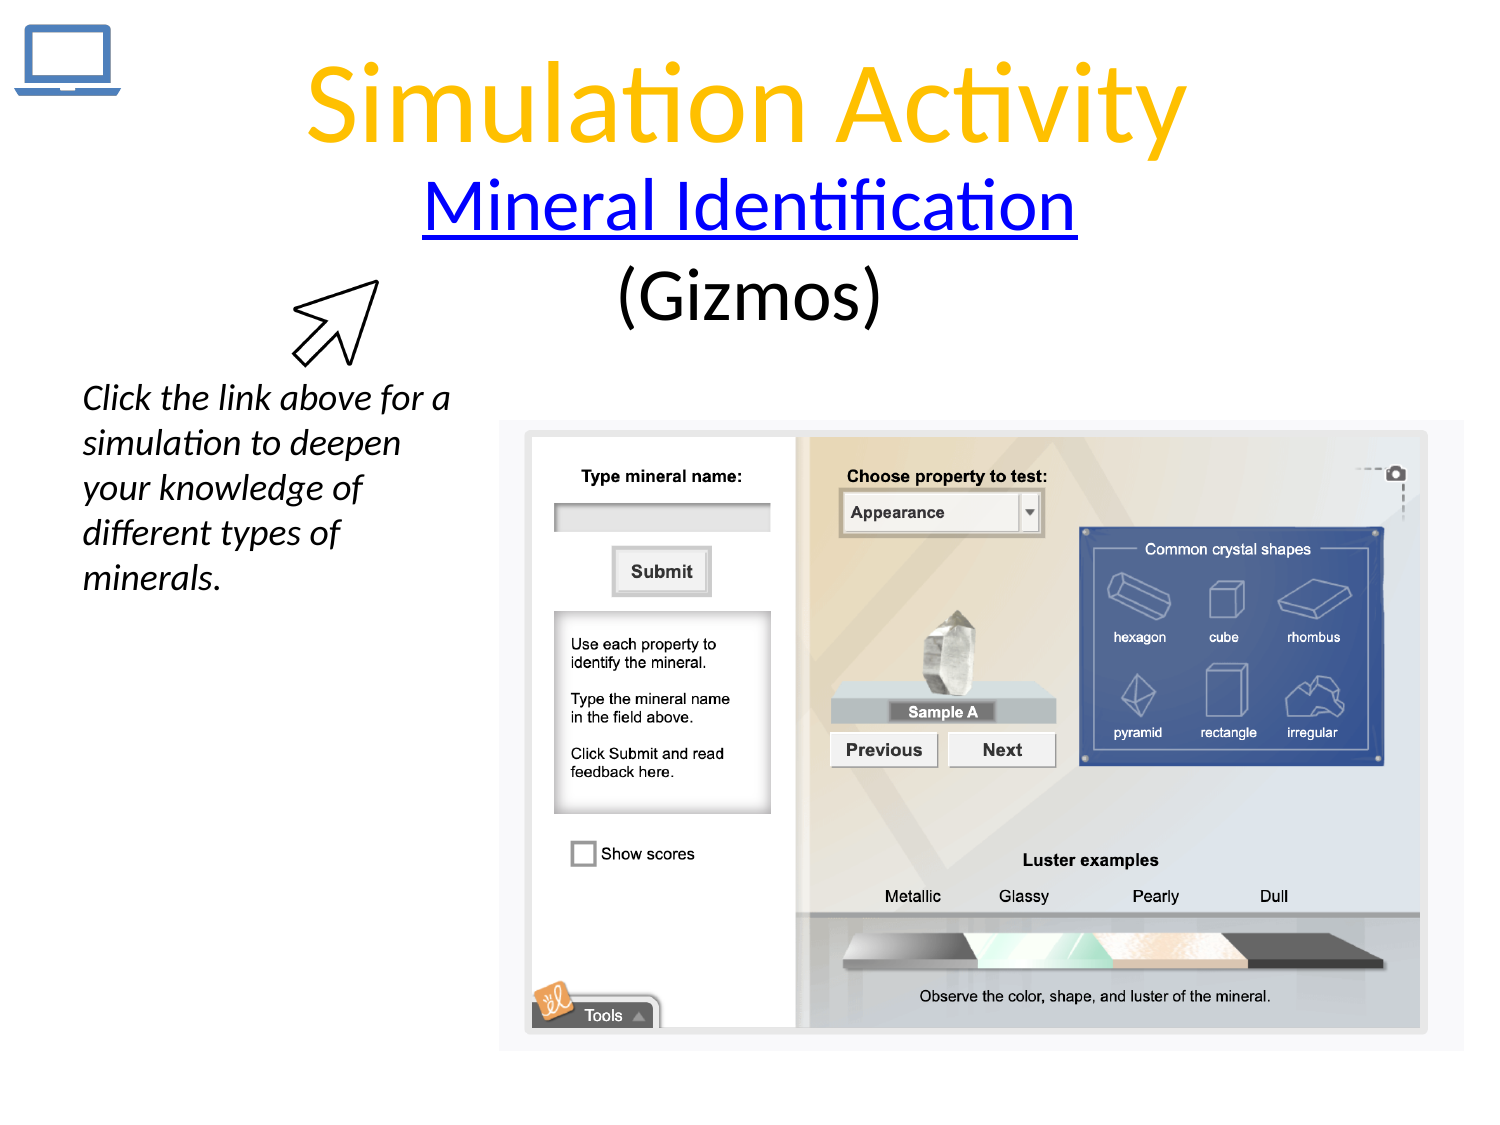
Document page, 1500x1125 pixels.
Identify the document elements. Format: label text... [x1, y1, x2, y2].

picture [499, 420, 1464, 1051]
text_box Simulation Activity [290, 18, 1210, 174]
text_box [7, 0, 128, 121]
text_box Click the link above for a simulation to deepen your knowledge of different types of minerals. [67, 365, 487, 606]
text_box Mineral Identification (Gizmos) [372, 147, 1128, 343]
picture [259, 248, 411, 400]
